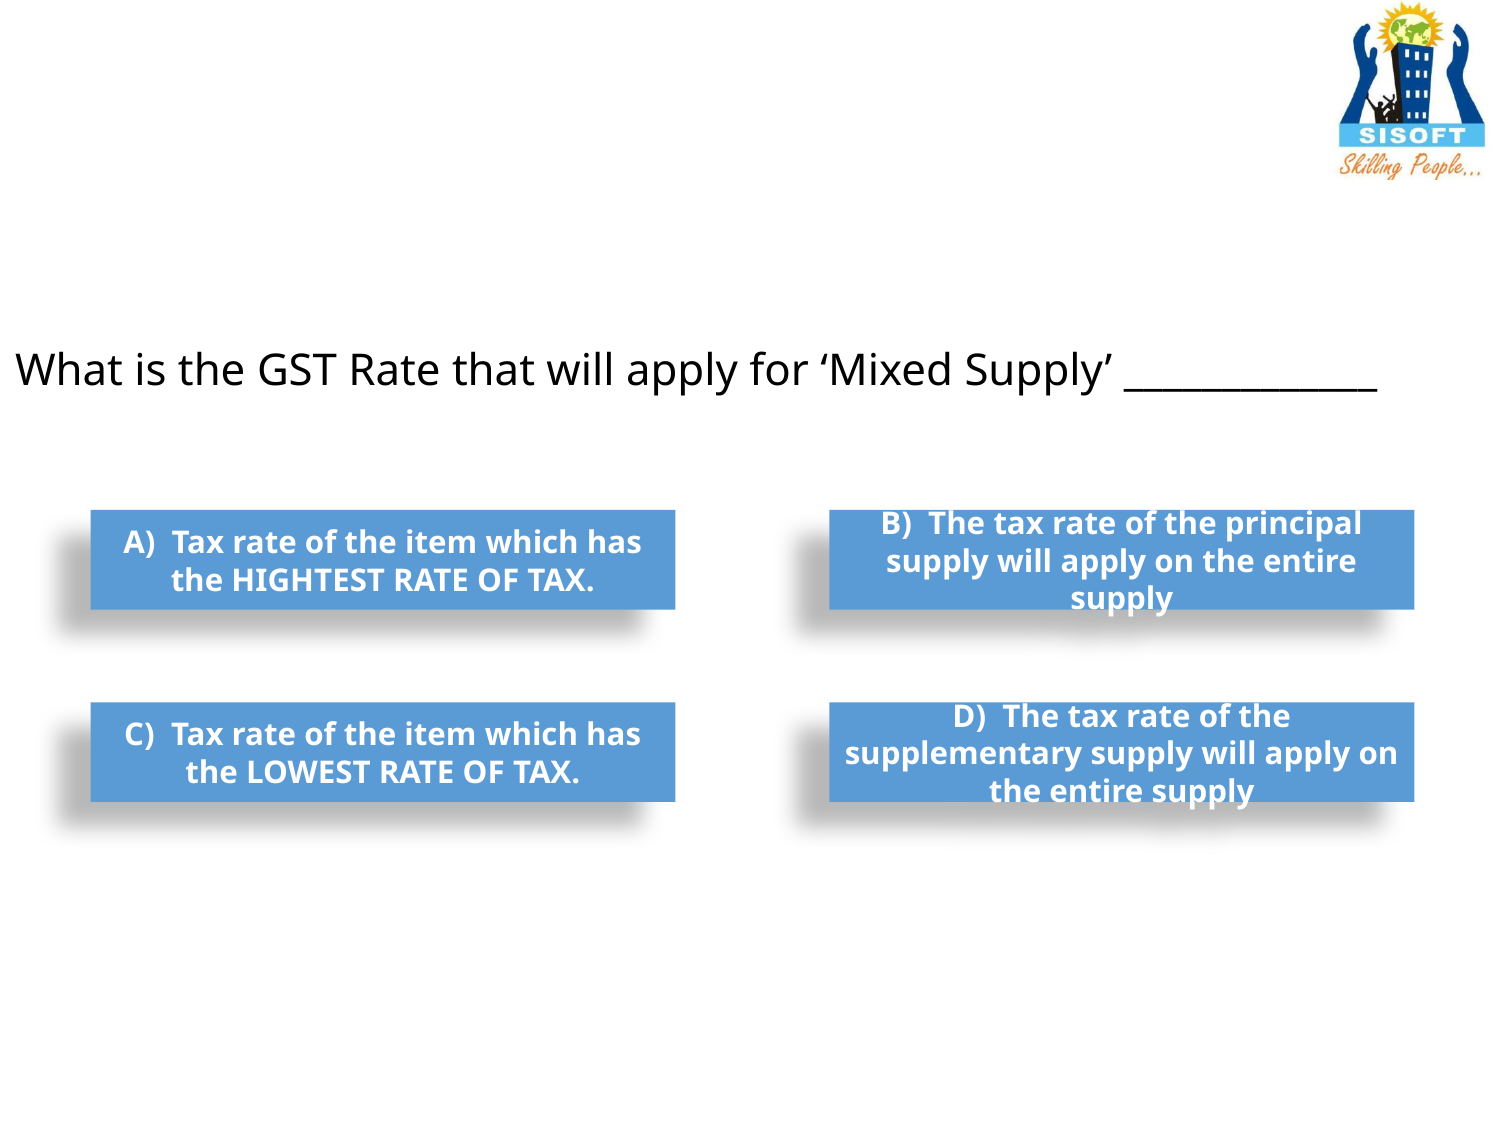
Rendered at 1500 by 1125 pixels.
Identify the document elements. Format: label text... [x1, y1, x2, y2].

picture [1321, 0, 1500, 180]
title What is the GST Rate that will apply for ‘Mixed Supply’ _____________ [0, 277, 1500, 466]
text_box B) The tax rate of the principal supply will apply on the entire supply [828, 509, 1415, 611]
text_box A) Tax rate of the item which has the HIGHTEST RATE OF TAX. [89, 509, 677, 611]
text_box D) The tax rate of the supplementary supply will apply on the entire supply [828, 701, 1415, 803]
text_box C) Tax rate of the item which has the LOWEST RATE OF TAX. [89, 701, 677, 803]
